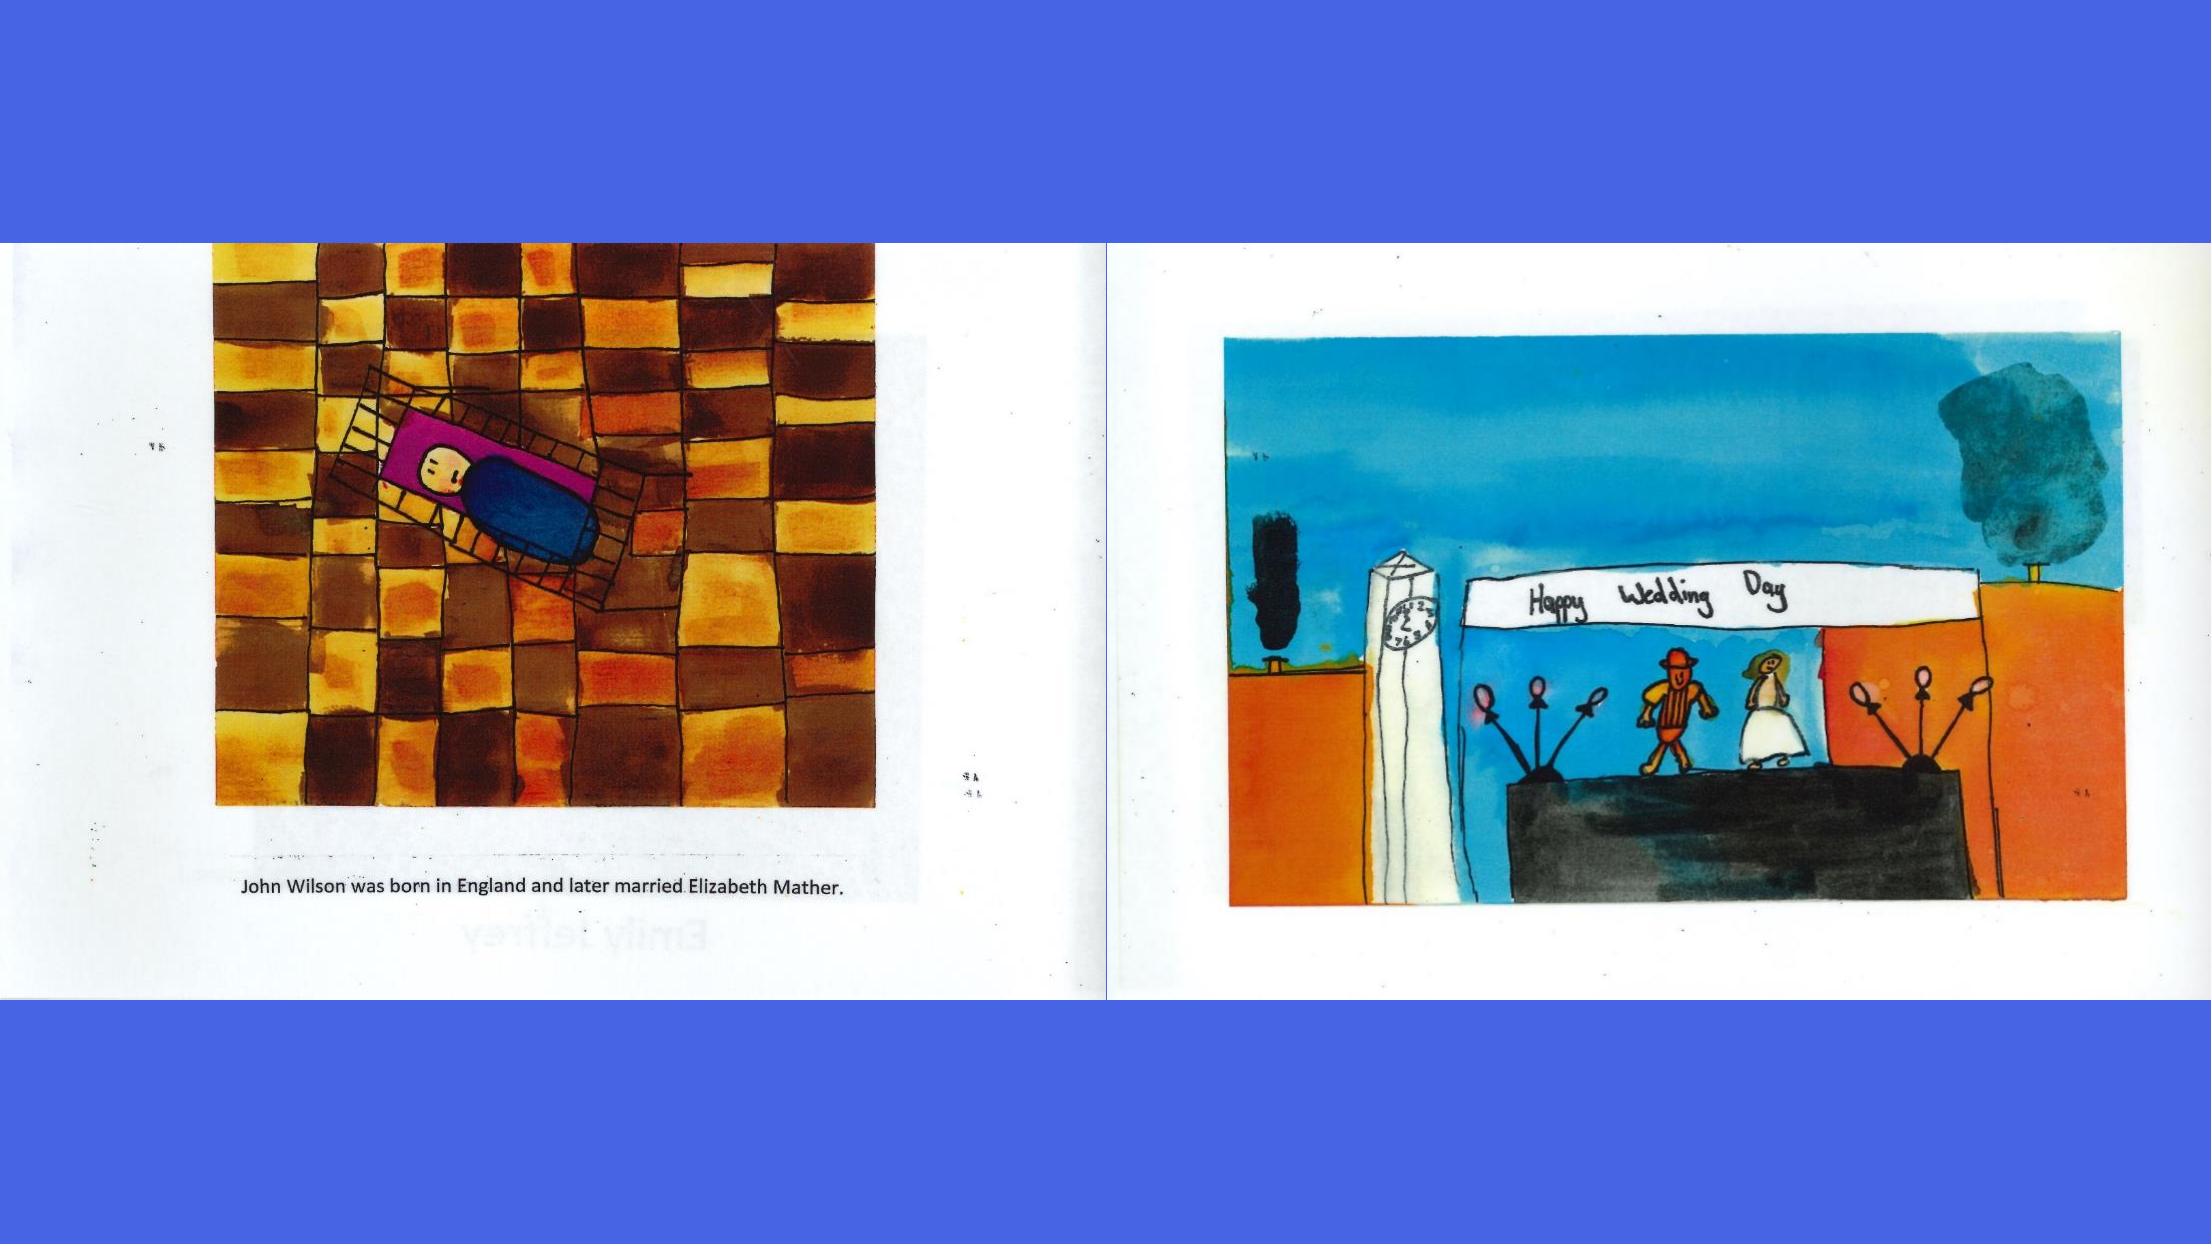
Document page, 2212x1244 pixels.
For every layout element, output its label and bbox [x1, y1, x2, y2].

picture [0, 243, 1106, 1001]
picture [1107, 243, 2212, 1001]
